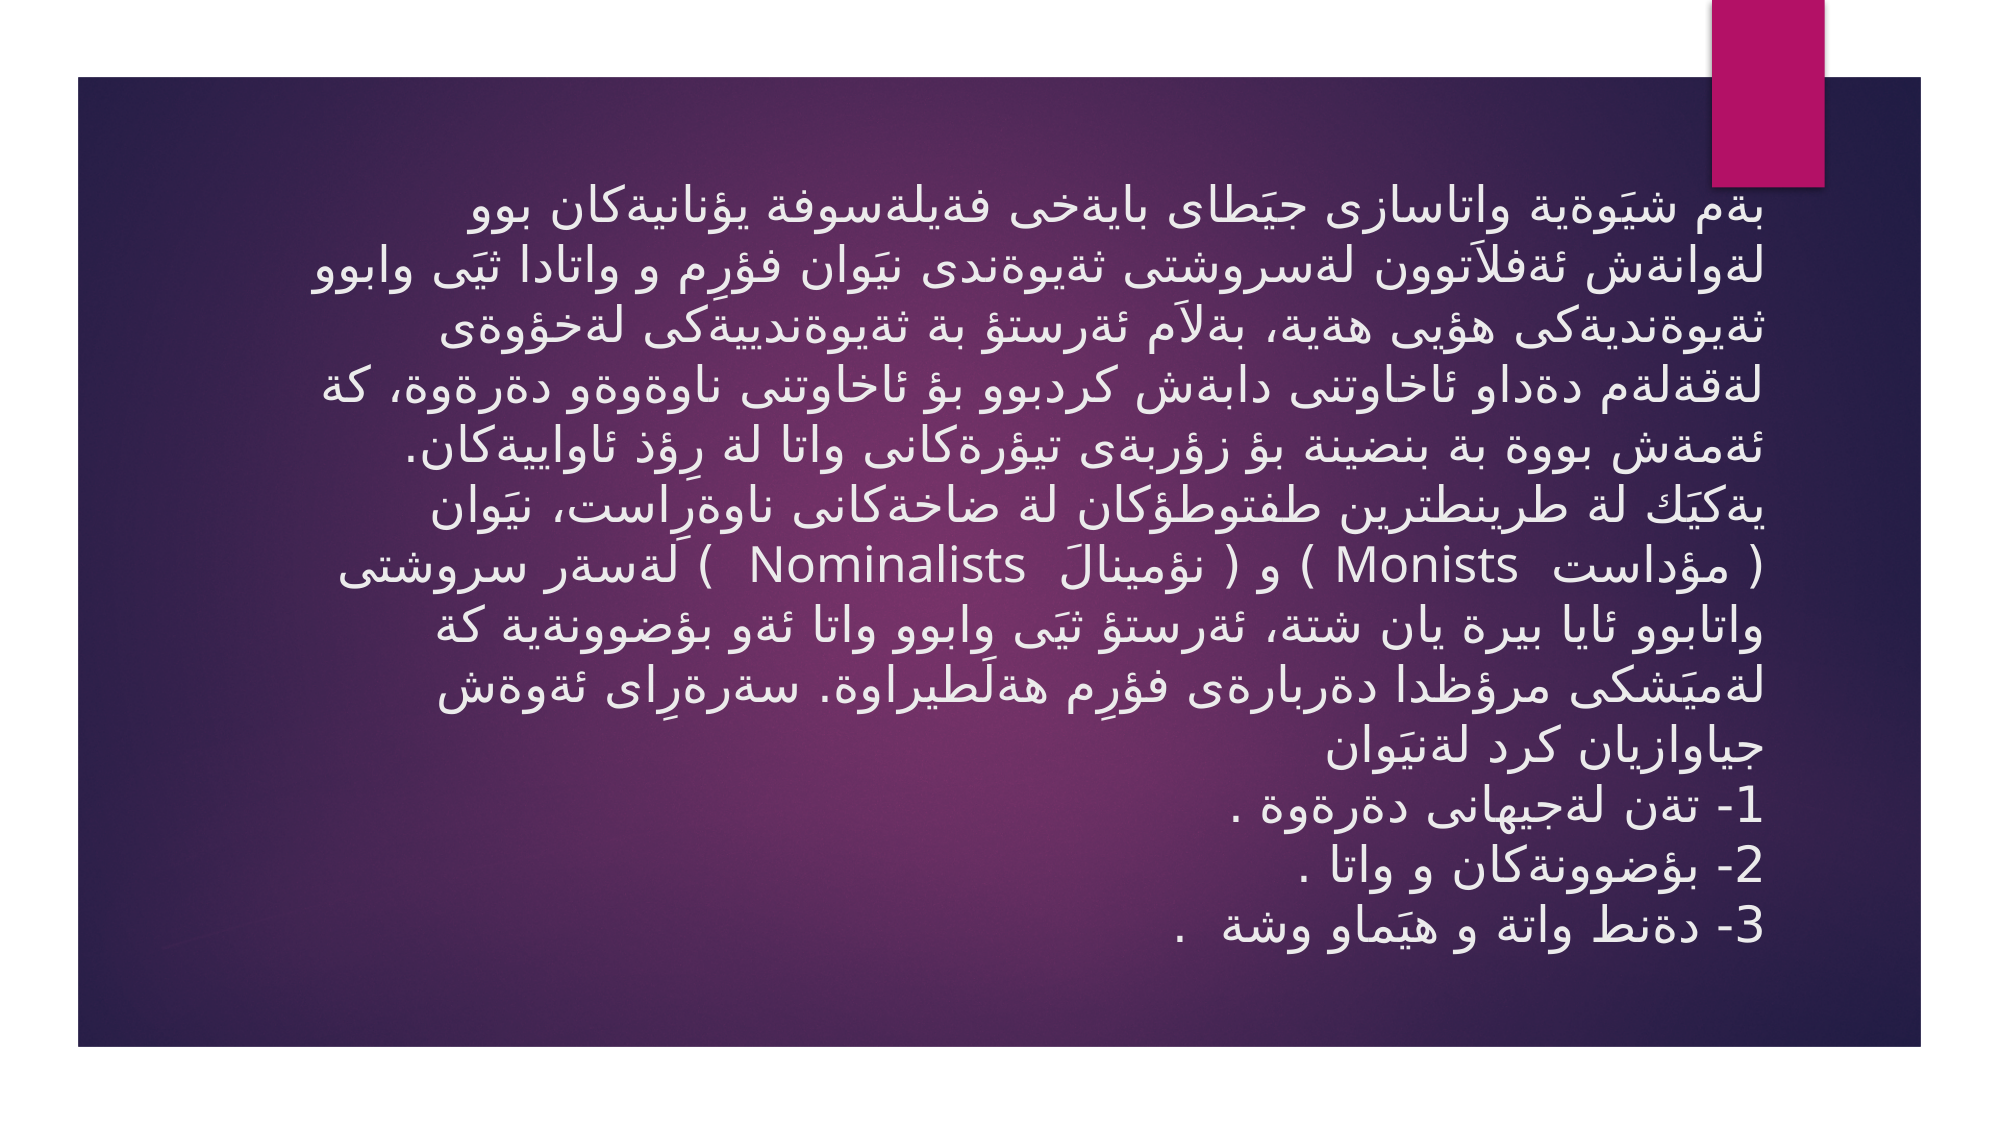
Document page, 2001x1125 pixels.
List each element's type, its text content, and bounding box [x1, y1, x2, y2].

title بةم شيَوةية واتاسازى جيَطاى بايةخى فةيلةسوفة يؤنانيةكان بوو لةوانةش ئةفلاَتوون لةسروشتى ثةيوةندى نيَوان فؤرِم و واتادا ثيَى وابوو ثةيوةنديةكى هؤيى هةية، بةلاَم ئةرستؤ بة ثةيوةندييةكى لةخؤوةى لةقةلةم دةداو ئاخاوتنى دابةش كردبوو بؤ ئاخاوتنى ناوةوةو دةرةوة، كة ئةمةش بووة بة بنضينة بؤ زؤربةى تيؤرةكانى واتا لة رِؤذ ئاواييةكان. يةكيَك لة طرينطترين طفتوطؤكان لة ضاخةكانى ناوةرِاست، نيَوان ( مؤداست Monists ) و ( نؤمينالَ Nominalists ) لةسةر سروشتى واتابوو ئايا بيرة يان شتة، ئةرستؤ ثيَى وابوو واتا ئةو بؤضوونةية كة لةميَشكى مرؤظدا دةربارةى فؤرِم هةلَطيراوة. سةرةرِاى ئةوةش جياوازيان كرد لةنيَوان 1- تةن لةجيهانى دةرةوة . 2- بؤضوونةكان و واتا . 3- دةنط واتة و هيَماو وشة . [281, 152, 1782, 960]
